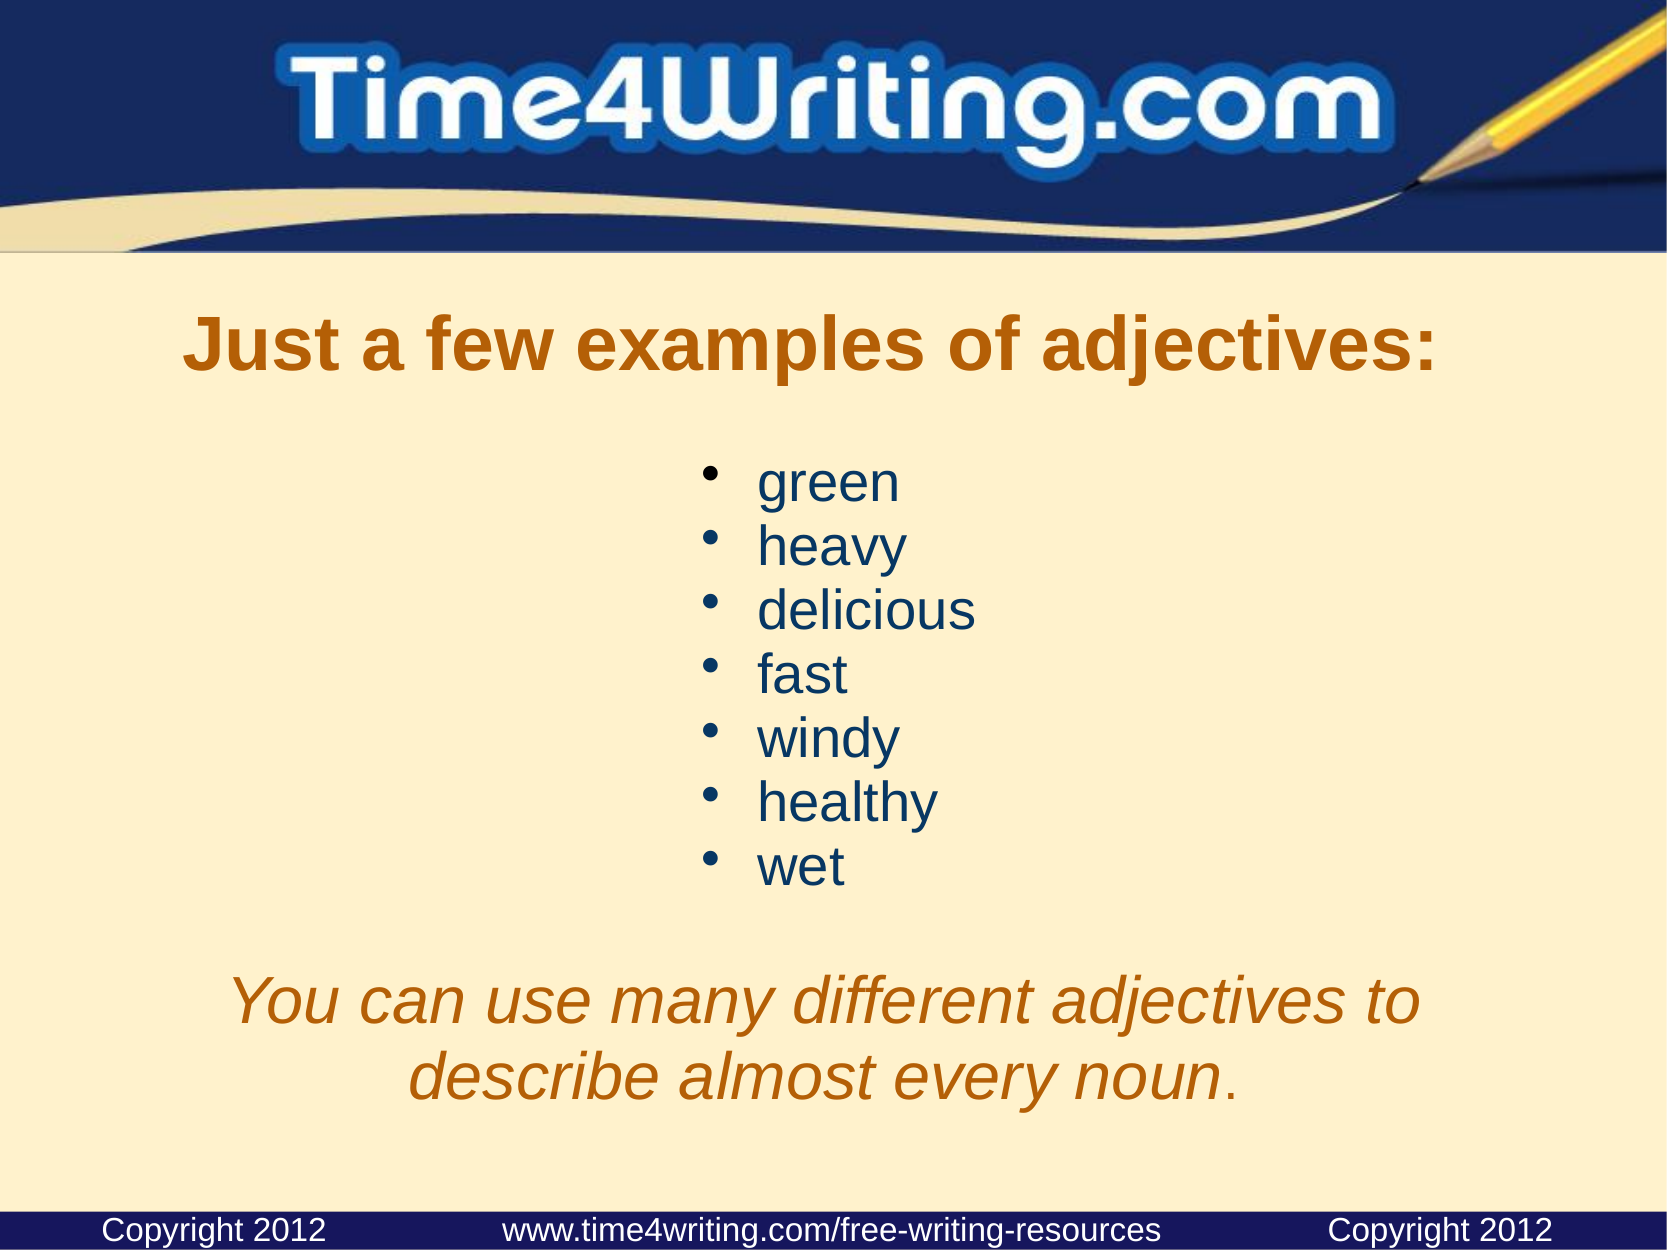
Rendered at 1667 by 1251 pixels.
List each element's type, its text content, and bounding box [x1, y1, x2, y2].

title Just a few examples of adjectives: [70, 299, 1574, 494]
picture [0, 0, 1667, 253]
text_box Copyright 2012 www.time4writing.com/free-writing-resources Copyright 2012 [0, 1211, 1667, 1250]
text_box ﻿green heavy delicious fast windy healthy wet You can use many different adjectives to describe almost every noun. [157, 450, 1492, 1184]
